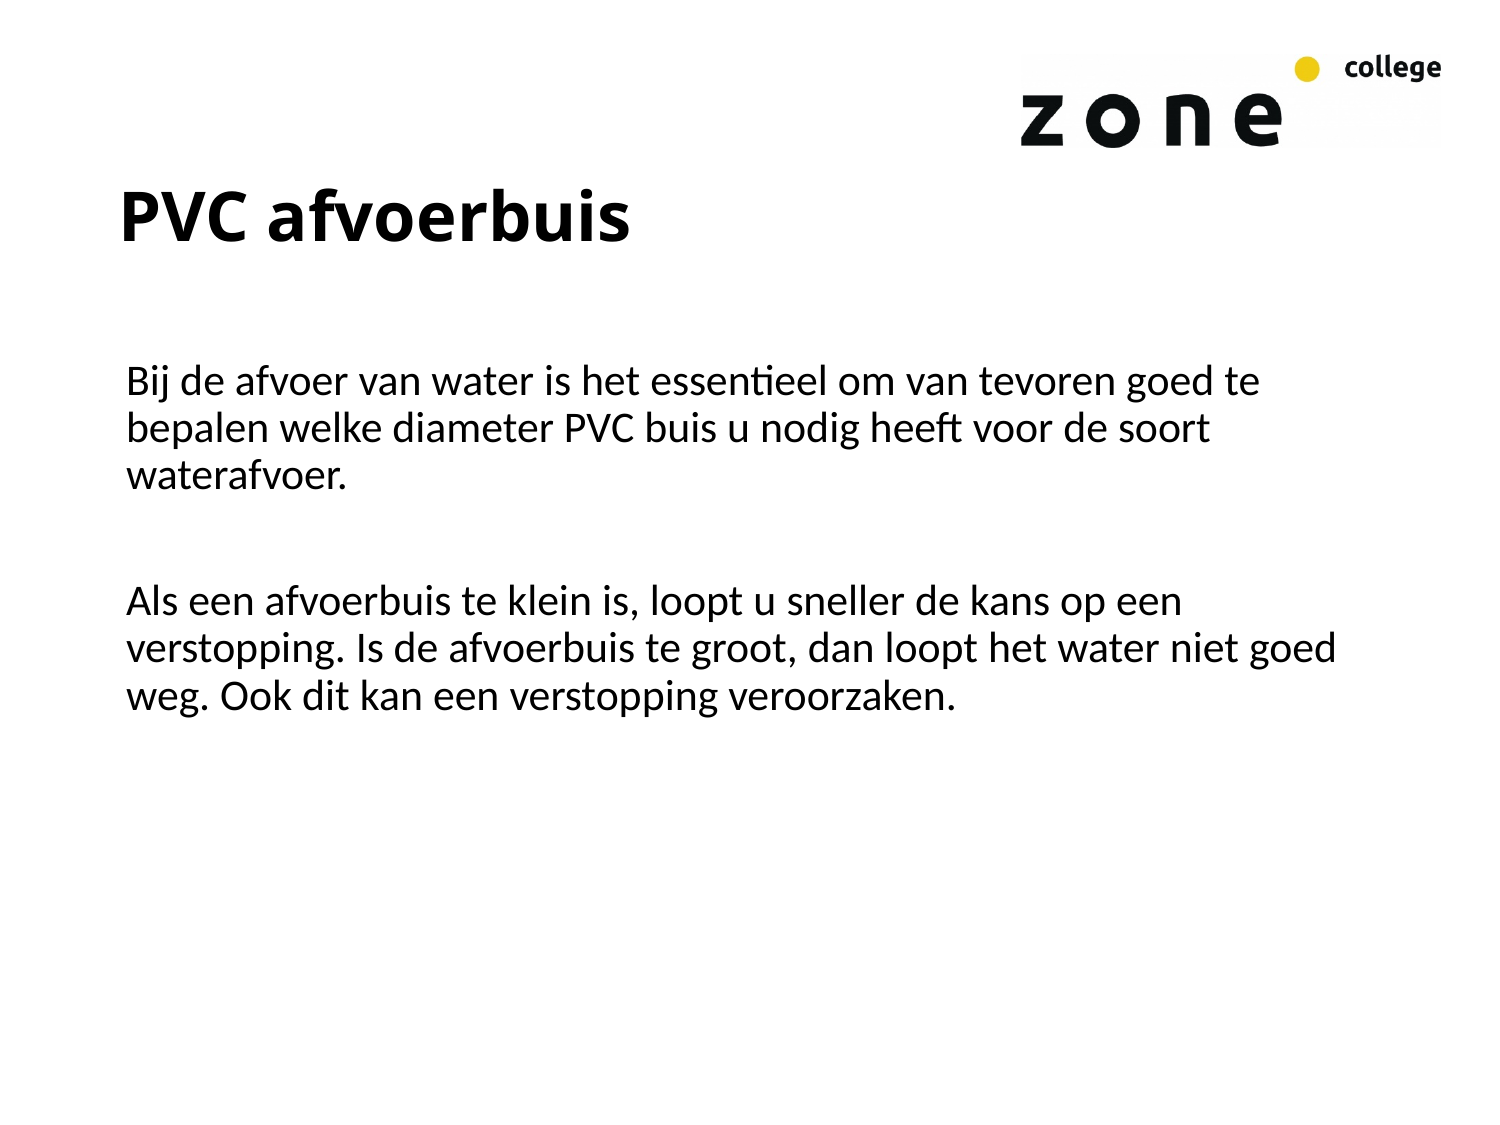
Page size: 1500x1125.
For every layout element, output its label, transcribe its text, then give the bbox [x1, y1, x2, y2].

picture [1021, 54, 1441, 148]
list Bij de afvoer van water is het essentieel om van tevoren goed te bepalen welke diameter PVC buis u nodig heeft voor de soort waterafvoer. Als een afvoerbuis te klein is, loopt u sneller de kans op een verstopping. Is de afvoerbuis te groot, dan loopt het water niet goed weg. Ook dit kan een verstopping veroorzaken. [110, 350, 1397, 1071]
title PVC afvoerbuis [103, 137, 1397, 301]
